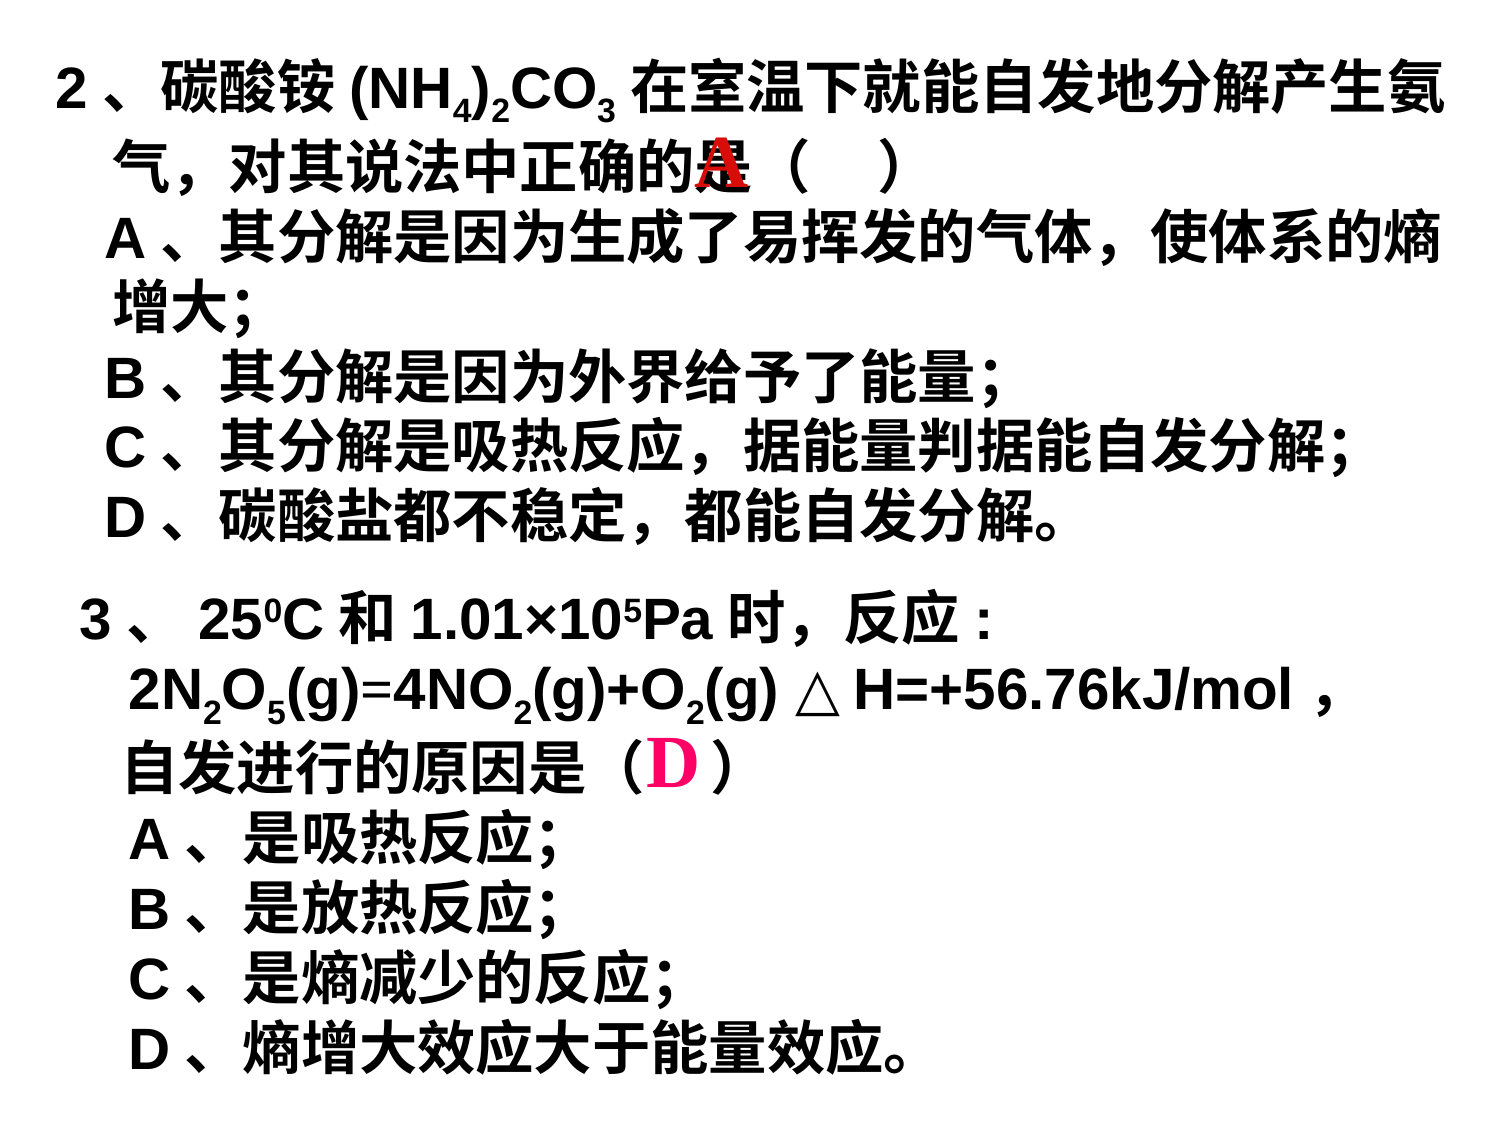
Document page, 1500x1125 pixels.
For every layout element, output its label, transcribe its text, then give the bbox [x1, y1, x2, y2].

text_box A [679, 105, 805, 211]
list 3、250C和1.01×105Pa时，反应: 2N2O5(g)=4NO2(g)+O2(g) △H=+56.76kJ/mol， 自发进行的原因是（ ） A、是吸热反应； B、是放热反应； C、是熵减少的反应； D、熵增大效应大于能量效应。 [64, 561, 1436, 1095]
text_box D [631, 705, 770, 811]
text_box 2、碳酸铵(NH4)2CO3在室温下就能自发地分解产生氨气，对其说法中正确的是（ ） A、其分解是因为生成了易挥发的气体，使体系的熵增大； B、其分解是因为外界给予了能量； C、其分解是吸热反应，据能量判据能自发分解； D、碳酸盐都不稳定，都能自发分解。 [41, 42, 1500, 561]
